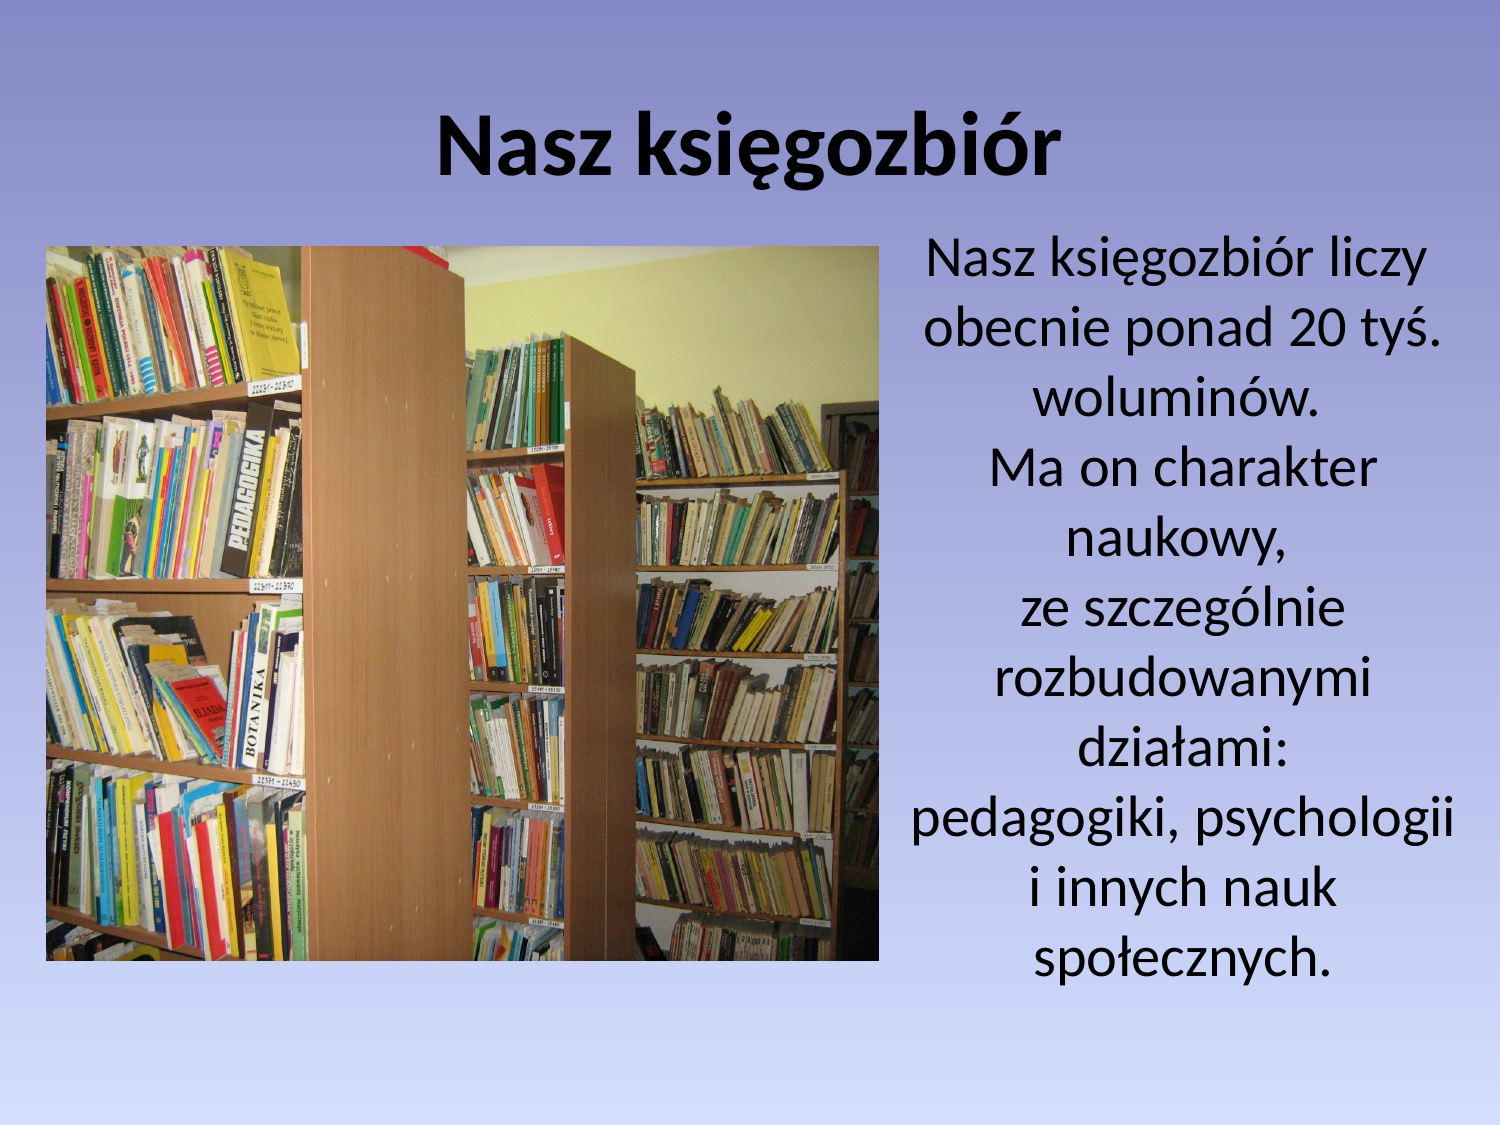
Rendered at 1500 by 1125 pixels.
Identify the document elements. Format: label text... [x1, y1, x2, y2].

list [46, 245, 880, 962]
text_box Nasz księgozbiór liczy obecnie ponad 20 tyś. woluminów. Ma on charakter naukowy, ze szczególnie rozbudowanymi działami: pedagogiki, psychologii i innych nauk społecznych. [890, 210, 1477, 1041]
title Nasz księgozbiór [75, 45, 1425, 233]
